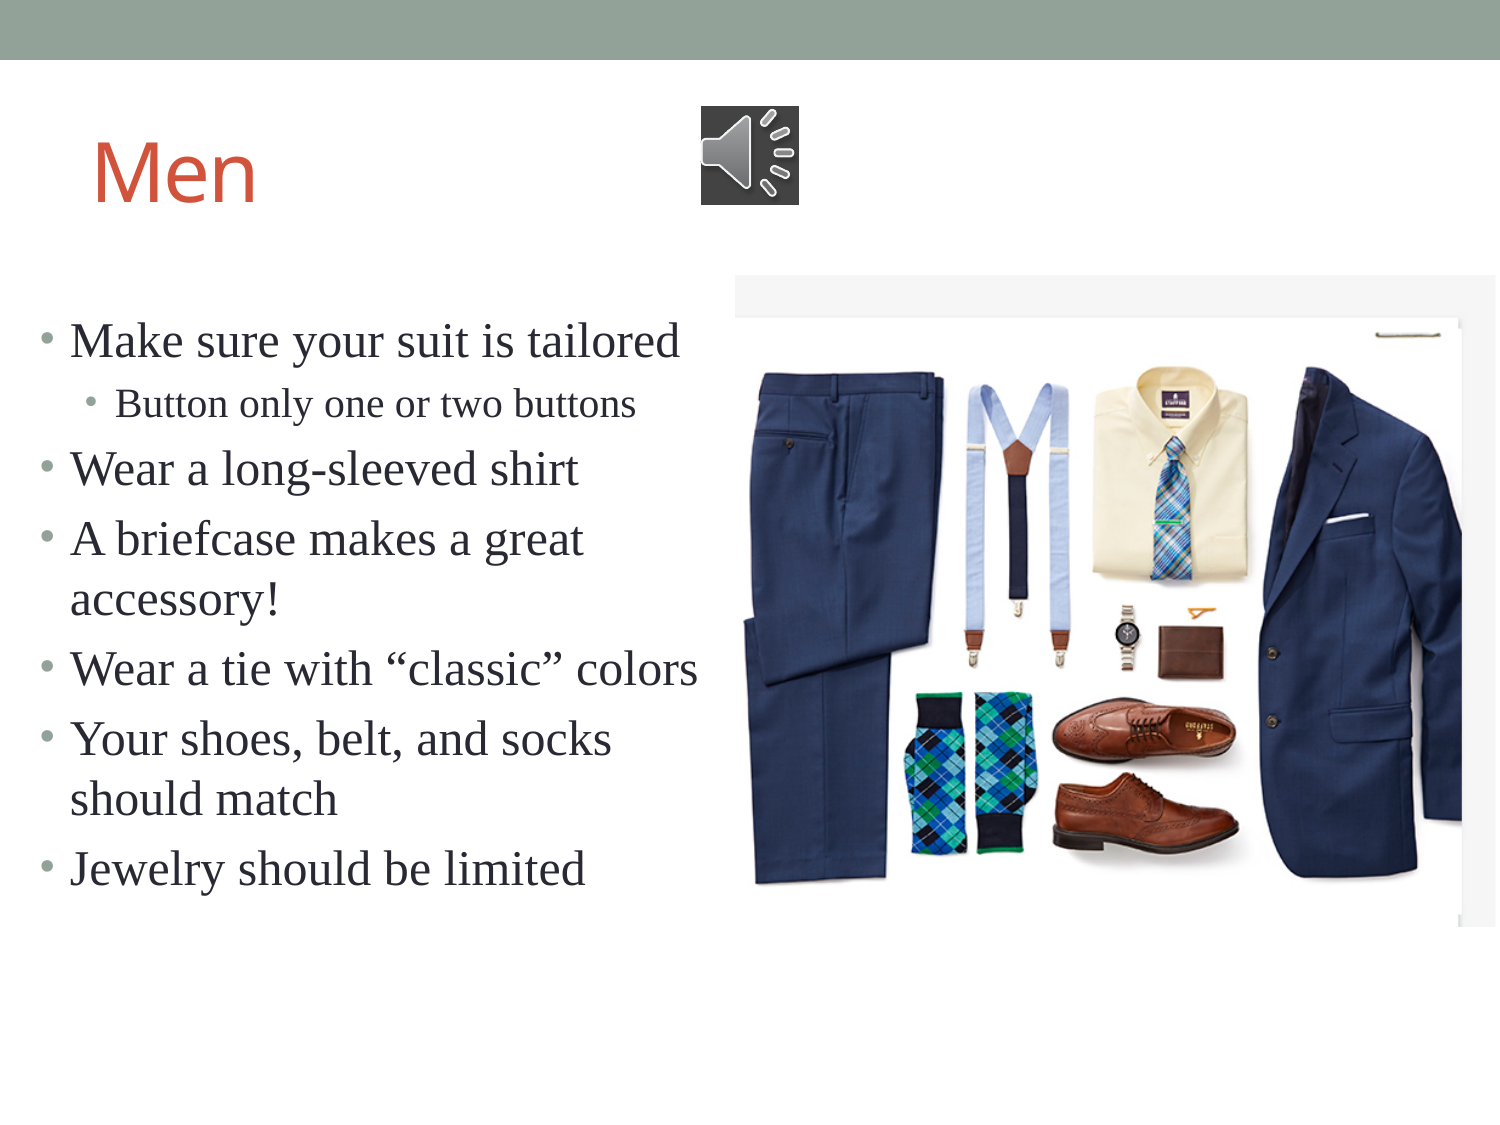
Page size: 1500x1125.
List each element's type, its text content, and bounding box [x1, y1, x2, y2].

picture [699, 105, 801, 206]
picture [734, 274, 1496, 927]
list Make sure your suit is tailored Button only one or two buttons Wear a long-sleeved shirt A briefcase makes a great accessory! Wear a tie with “classic” colors Your shoes, belt, and socks should match Jewelry should be limited [24, 299, 736, 1038]
title Men [75, 87, 1425, 250]
